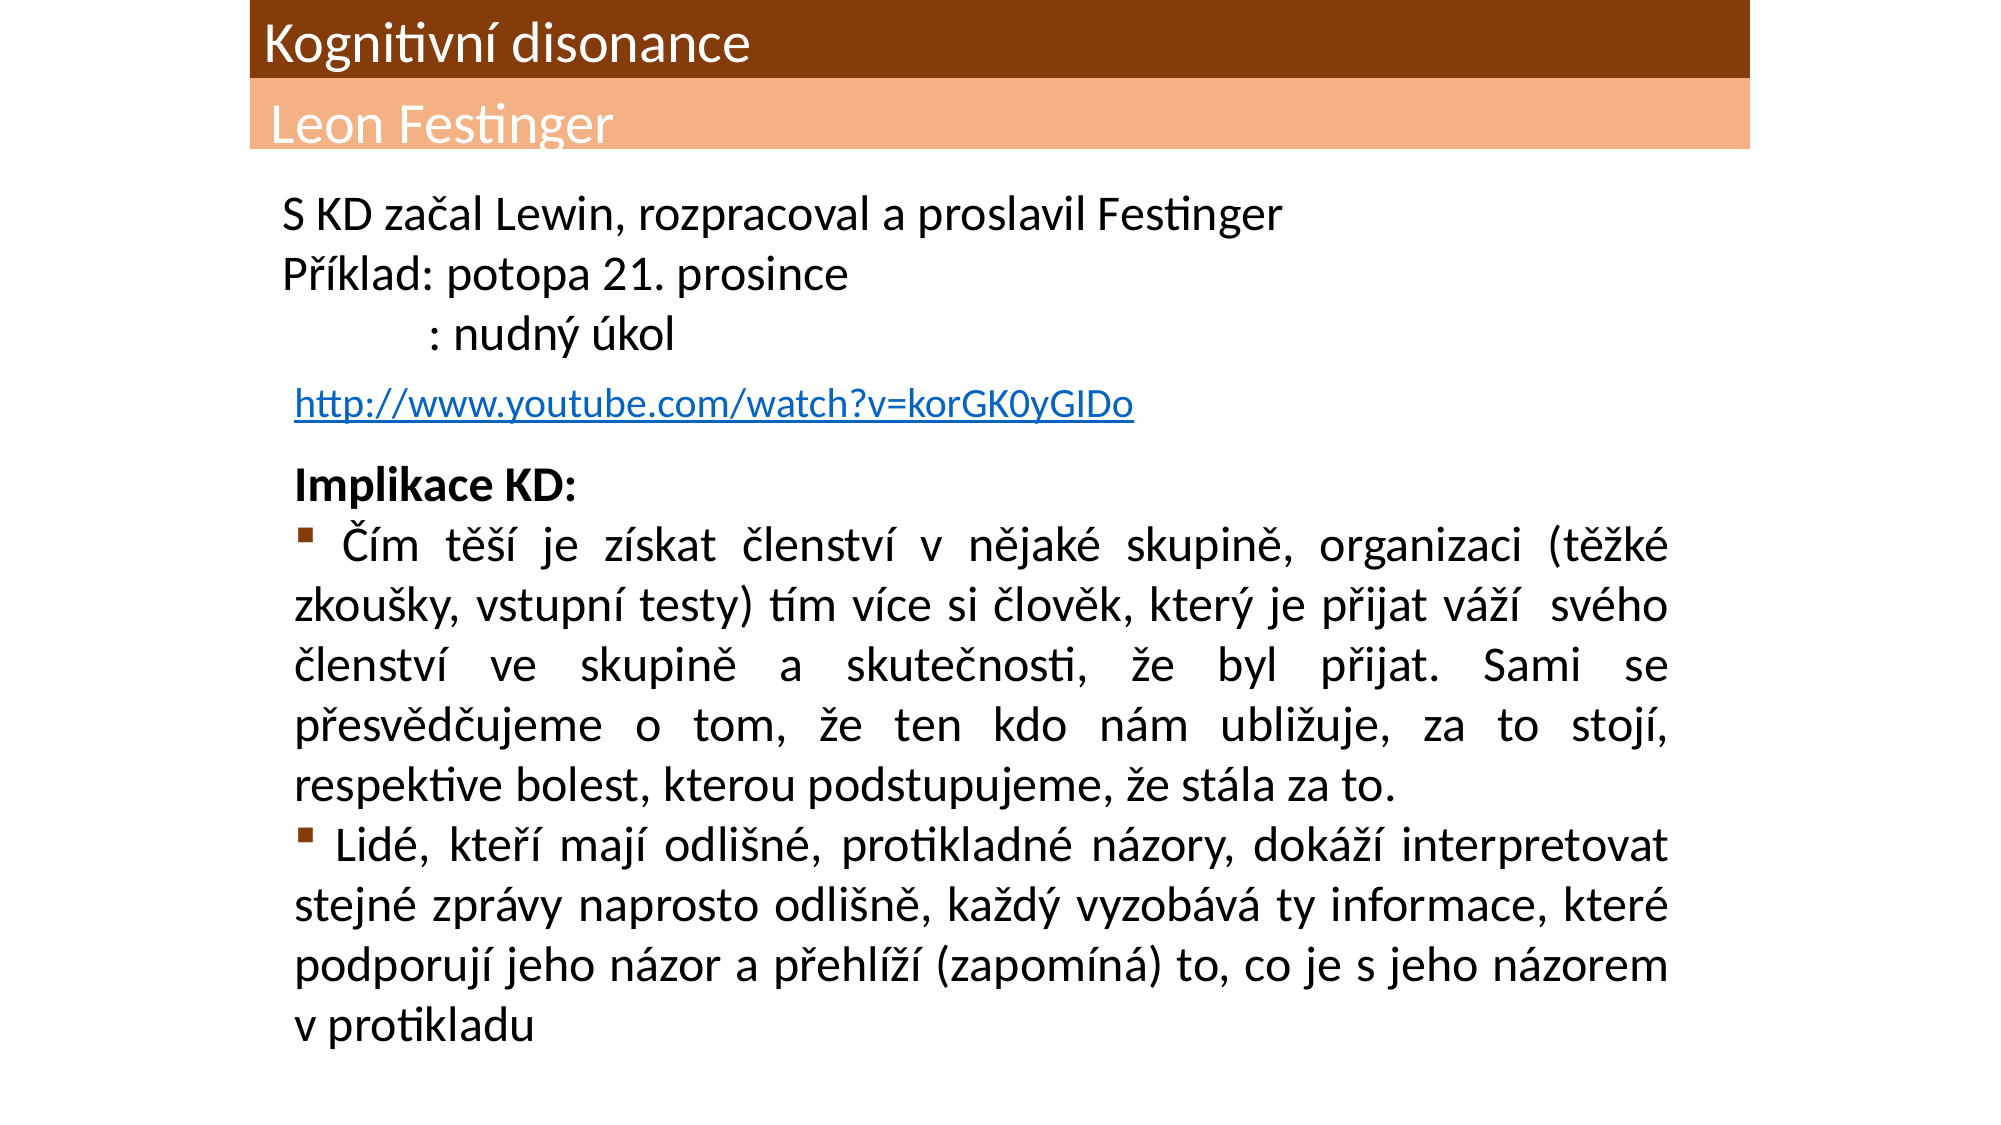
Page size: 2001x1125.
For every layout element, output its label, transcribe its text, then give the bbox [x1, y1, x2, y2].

text_box [249, 77, 1751, 150]
text_box Leon Festinger [255, 78, 1367, 163]
text_box Kognitivní disonance [249, 0, 1751, 77]
list http://www.youtube.com/watch?v=korGK0yGIDo [279, 373, 1675, 433]
text_box Implikace KD: Čím těší je získat členství v nějaké skupině, organizaci (těžké zkoušky, vstupní testy) tím více si člověk, který je přijat váží svého členství ve skupině a skutečnosti, že byl přijat. Sami se přesvědčujeme o tom, že ten kdo nám ubližuje, za to stojí, respektive bolest, kterou podstupujeme, že stála za to. Lidé, kteří mají odlišné, protikladné názory, dokáží interpretovat stejné zprávy naprosto odlišně, každý vyzobává ty informace, které podporují jeho názor a přehlíží (zapomíná) to, co je s jeho názorem v protikladu [279, 444, 1686, 1060]
text_box S KD začal Lewin, rozpracoval a proslavil Festinger Příklad: potopa 21. prosince : nudný úkol [267, 172, 1721, 368]
